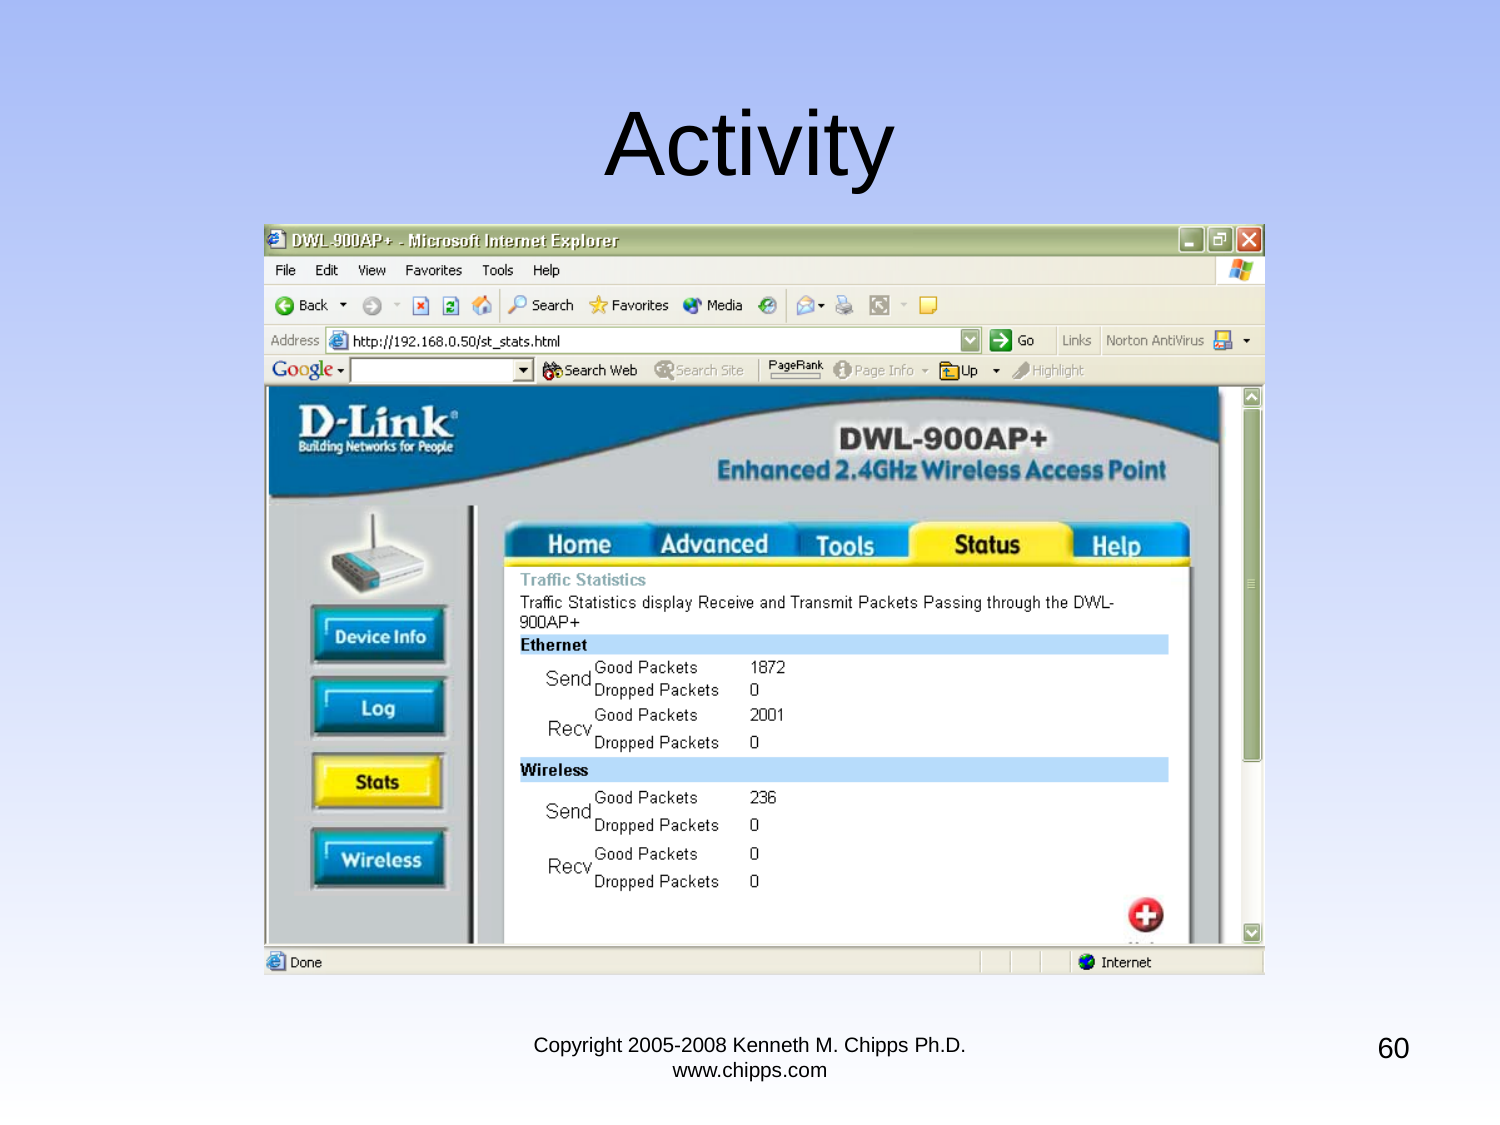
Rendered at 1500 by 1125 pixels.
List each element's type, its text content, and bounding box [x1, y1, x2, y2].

title Activity [75, 45, 1425, 233]
footer Copyright 2005-2008 Kenneth M. Chipps Ph.D. www.chipps.com [449, 1024, 1051, 1103]
slide_number 60 [1074, 1021, 1426, 1101]
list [264, 224, 1265, 976]
